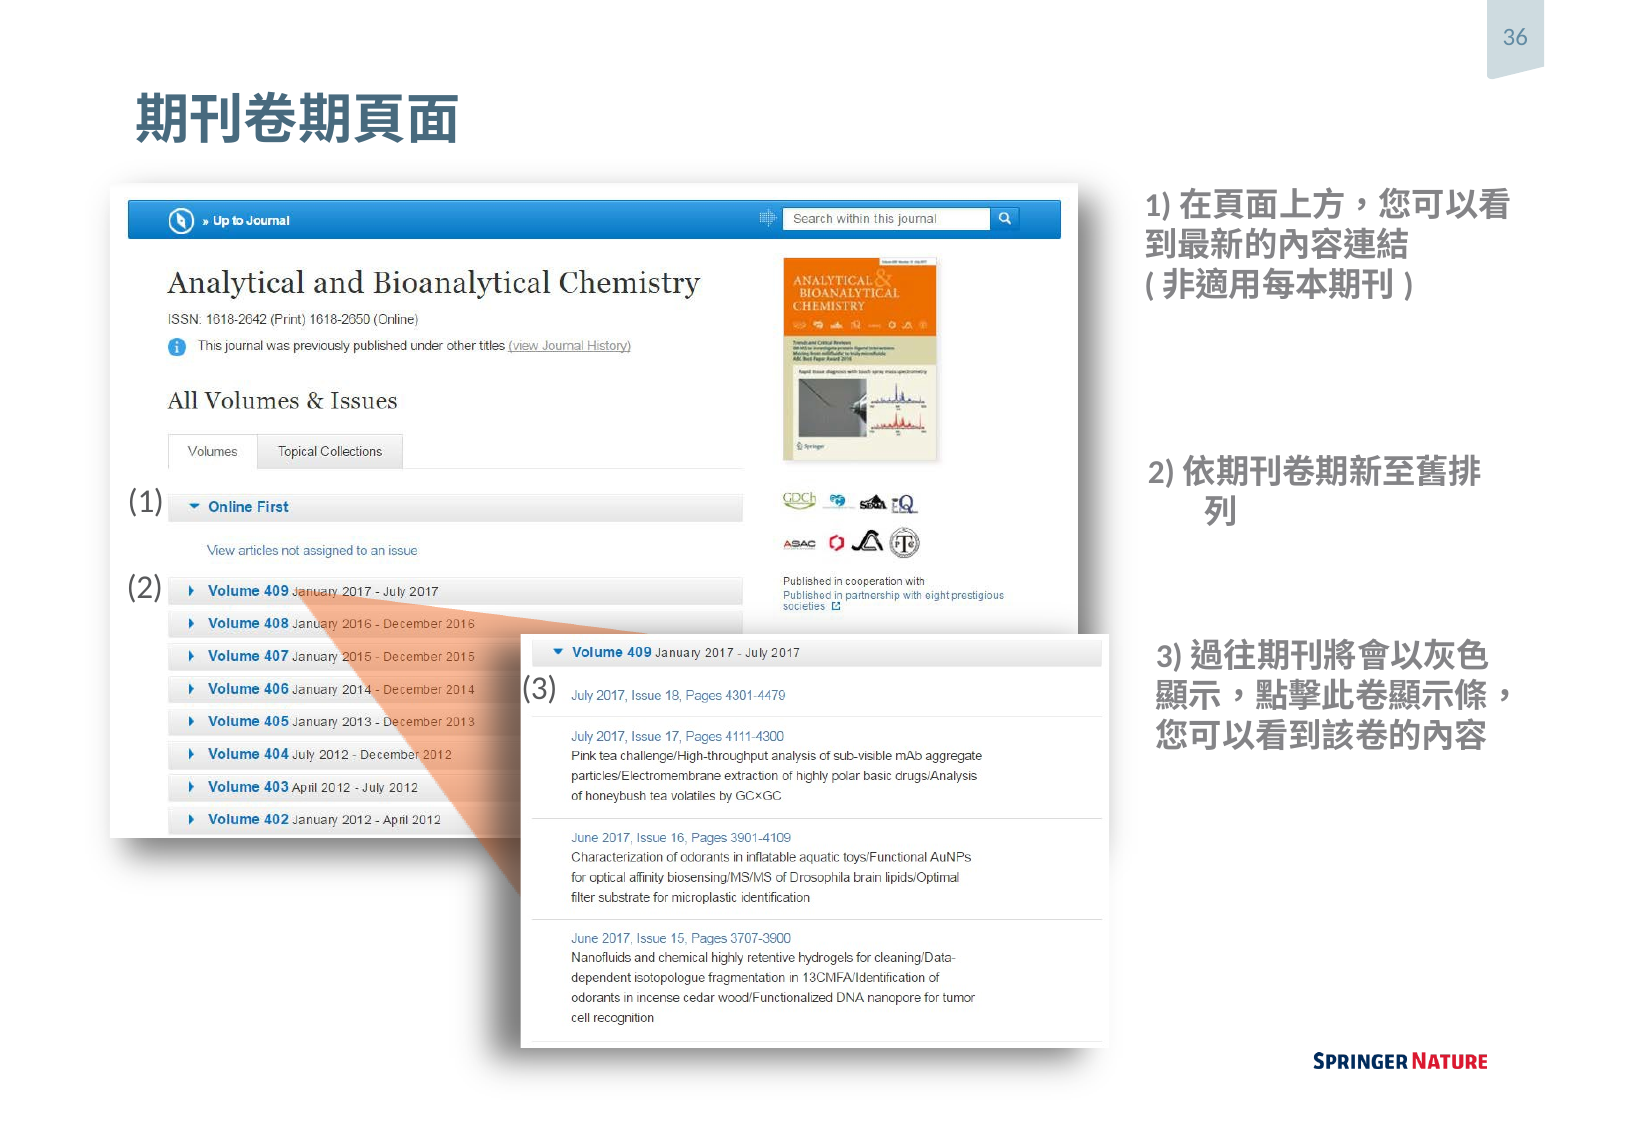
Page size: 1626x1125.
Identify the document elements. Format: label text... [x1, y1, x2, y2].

text_box [109, 183, 1078, 838]
text_box (3) [519, 666, 561, 707]
text_box (2) [124, 565, 166, 606]
text_box [443, 596, 1129, 1106]
text_box (1) [125, 479, 167, 520]
text_box [1313, 1052, 1487, 1069]
text_box [246, 588, 786, 1020]
text_box 36 [1500, 20, 1531, 51]
text_box [78, 151, 246, 903]
text_box [1078, 273, 1143, 903]
text_box [520, 634, 1110, 1048]
text_box 2)依期刊卷期新至舊排列 [1145, 450, 1516, 531]
text_box 3)過往期刊將會以灰色顯示，點擊此卷顯示條，您可以看到該卷的內容 [1155, 634, 1516, 755]
text_box 1)在頁面上方，您可以看到最新的內容連結 (非適用每本期刊) [1143, 182, 1531, 303]
title 期刊卷期頁面 [133, 84, 1174, 273]
